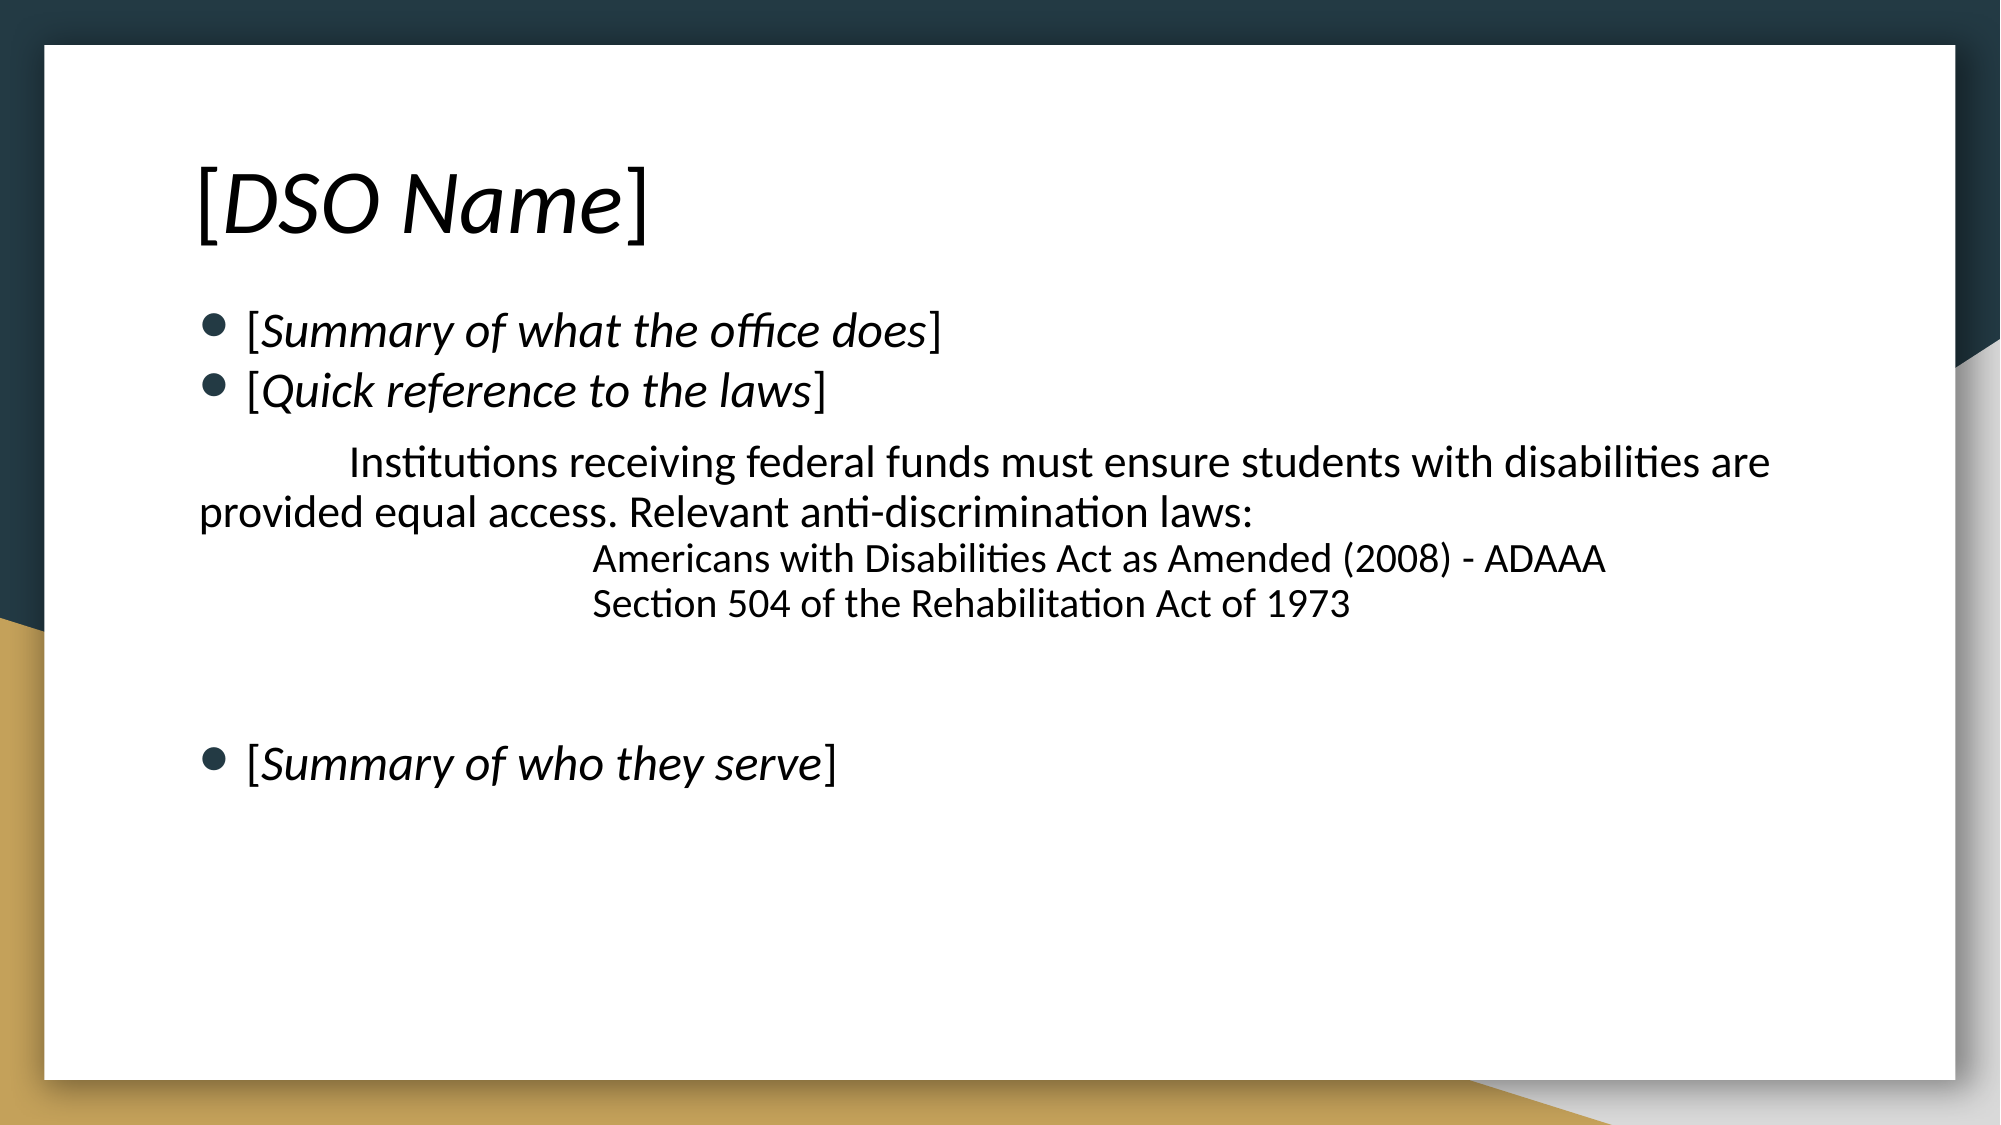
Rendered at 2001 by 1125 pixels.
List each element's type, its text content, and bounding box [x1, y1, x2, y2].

title [DSO Name] [179, 99, 1928, 309]
list [Summary of what the office does] [Quick reference to the laws] Institutions receiving federal funds must ensure students with disabilities are provided equal access. Relevant anti-discrimination laws: Americans with Disabilities Act as Amended (2008) - ADAAA Section 504 of the Rehabilitation Act of 1973 [Summary of who they serve] [183, 289, 1900, 974]
